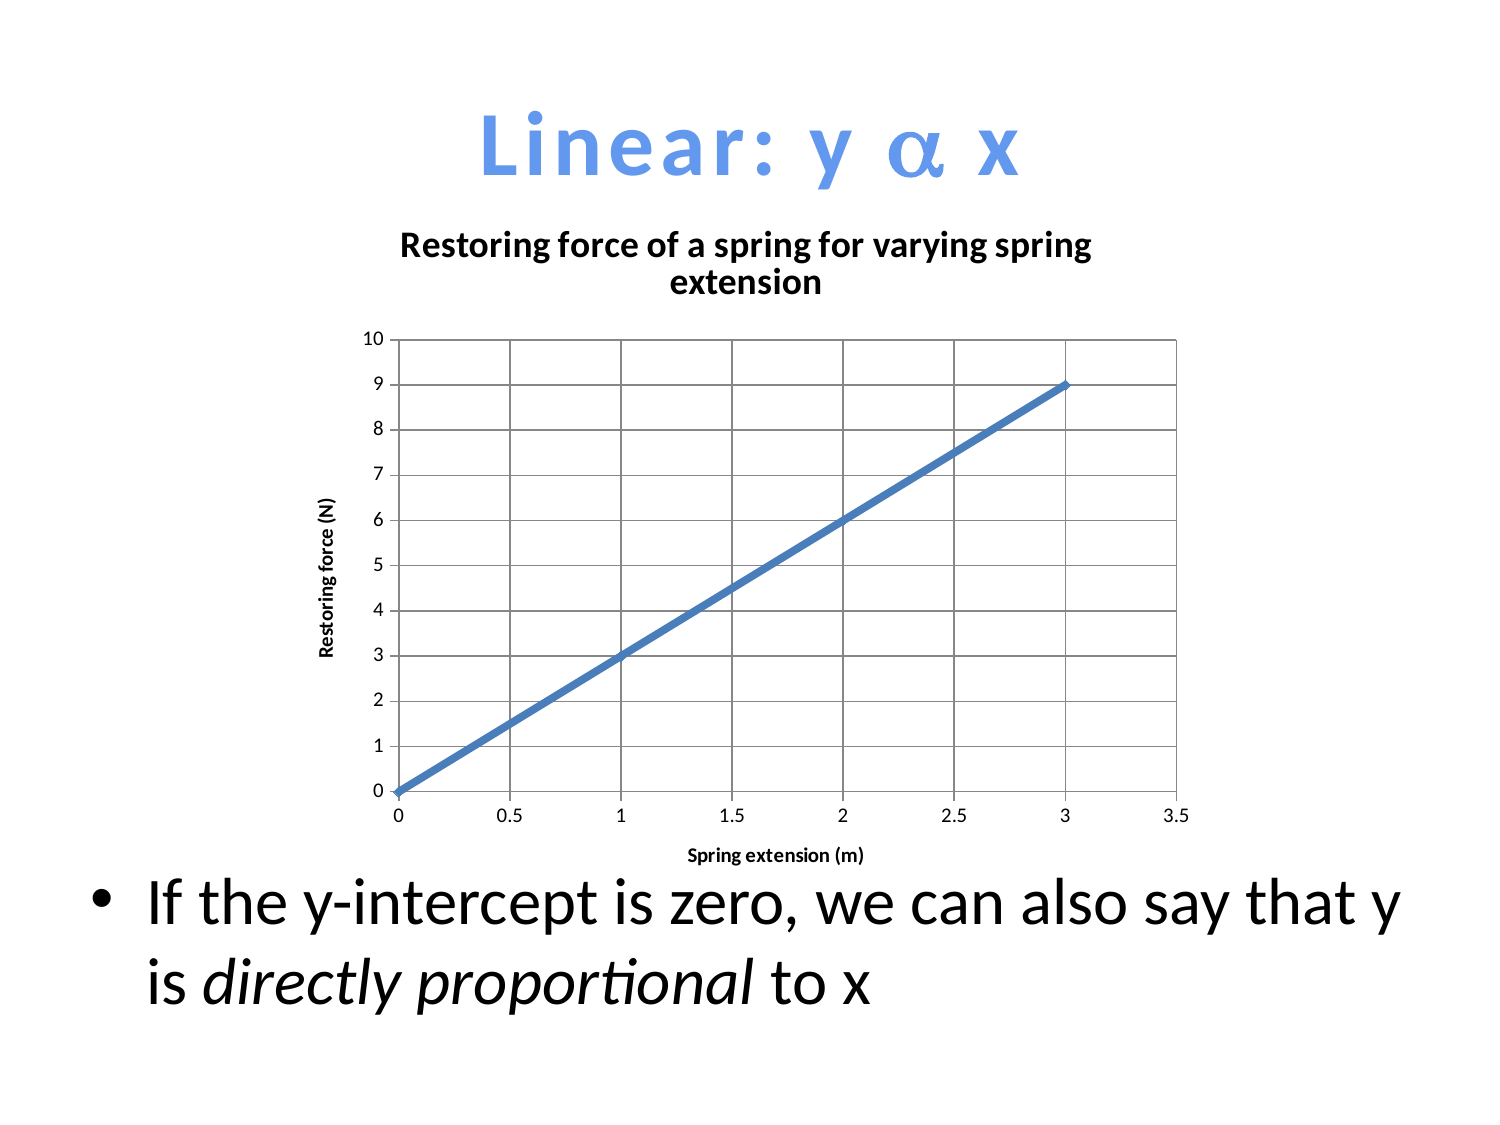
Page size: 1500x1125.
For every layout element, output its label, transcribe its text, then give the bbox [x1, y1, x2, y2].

chart [284, 195, 1209, 899]
list If the y-intercept is zero, we can also say that y is directly proportional to x [75, 196, 1425, 1125]
title Linear: y a x [0, 45, 1500, 233]
